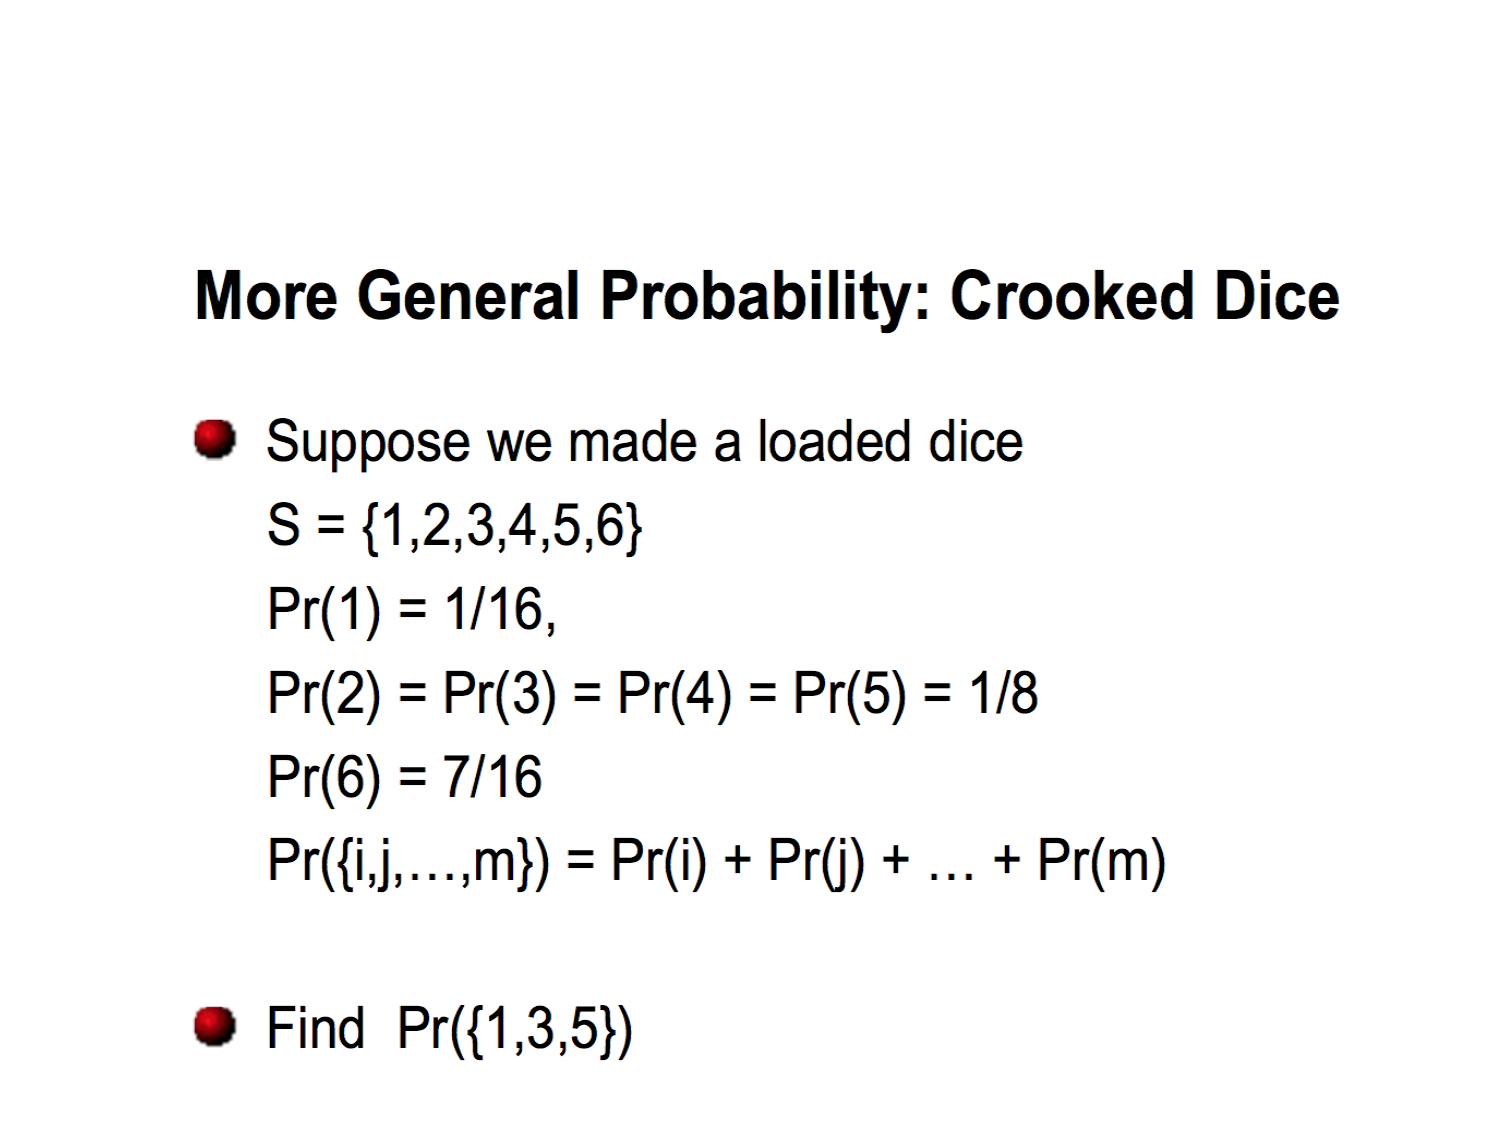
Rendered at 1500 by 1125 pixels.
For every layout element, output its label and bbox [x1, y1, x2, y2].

picture [174, 246, 1378, 1097]
